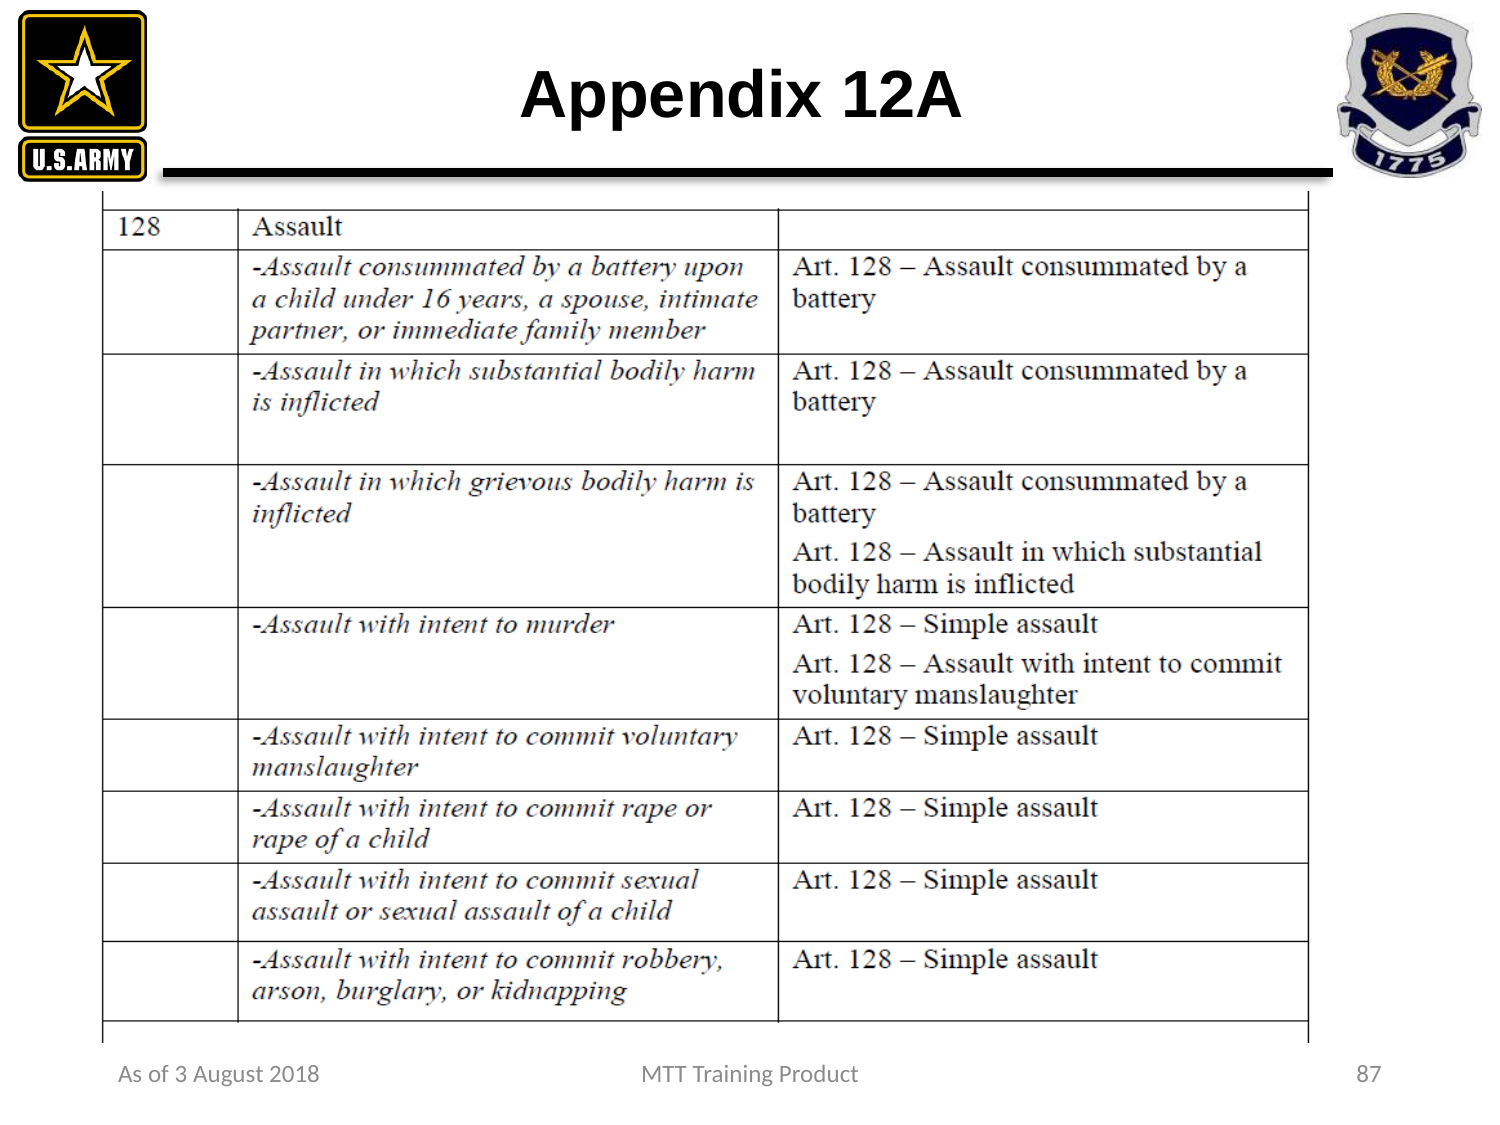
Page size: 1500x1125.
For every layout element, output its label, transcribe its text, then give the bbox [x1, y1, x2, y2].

slide_number 87 [1059, 1043, 1397, 1103]
picture [18, 10, 147, 182]
footer MTT Training Product [496, 1043, 1004, 1103]
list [48, 191, 1423, 1043]
picture [1337, 13, 1482, 178]
title Appendix 12A [156, 35, 1327, 157]
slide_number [103, 1043, 441, 1103]
